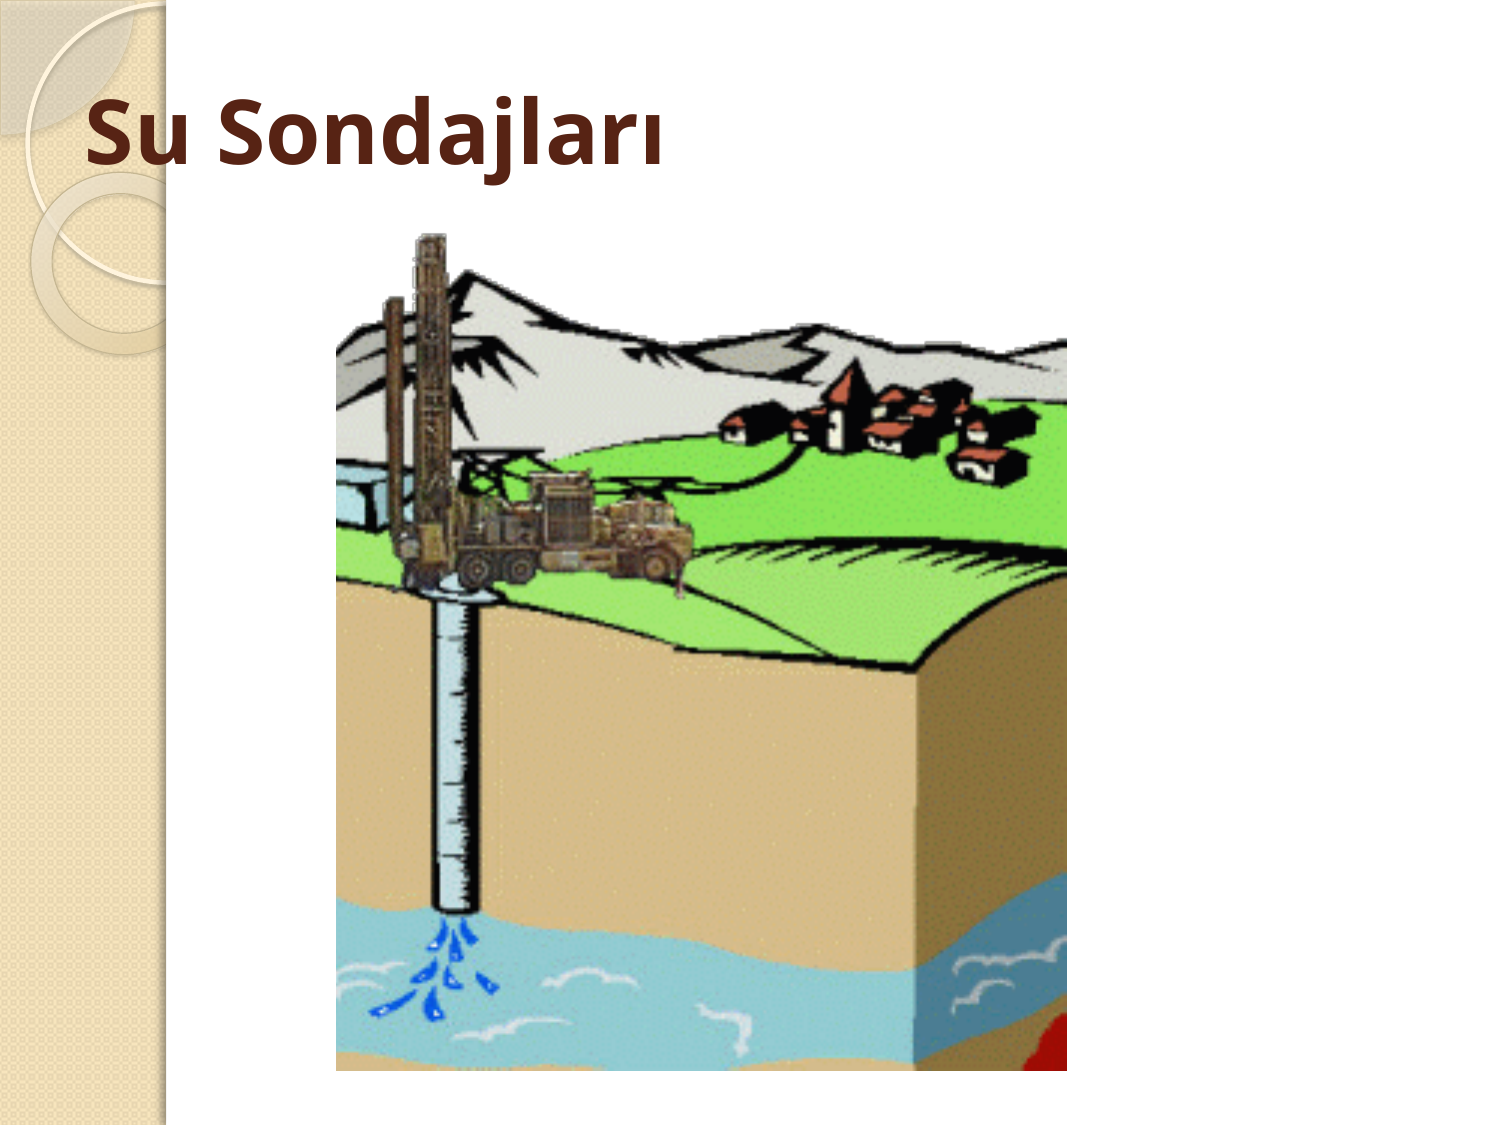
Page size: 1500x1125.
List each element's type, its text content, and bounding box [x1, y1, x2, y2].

title Su Sondajları [70, 35, 1421, 223]
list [336, 172, 1068, 1071]
